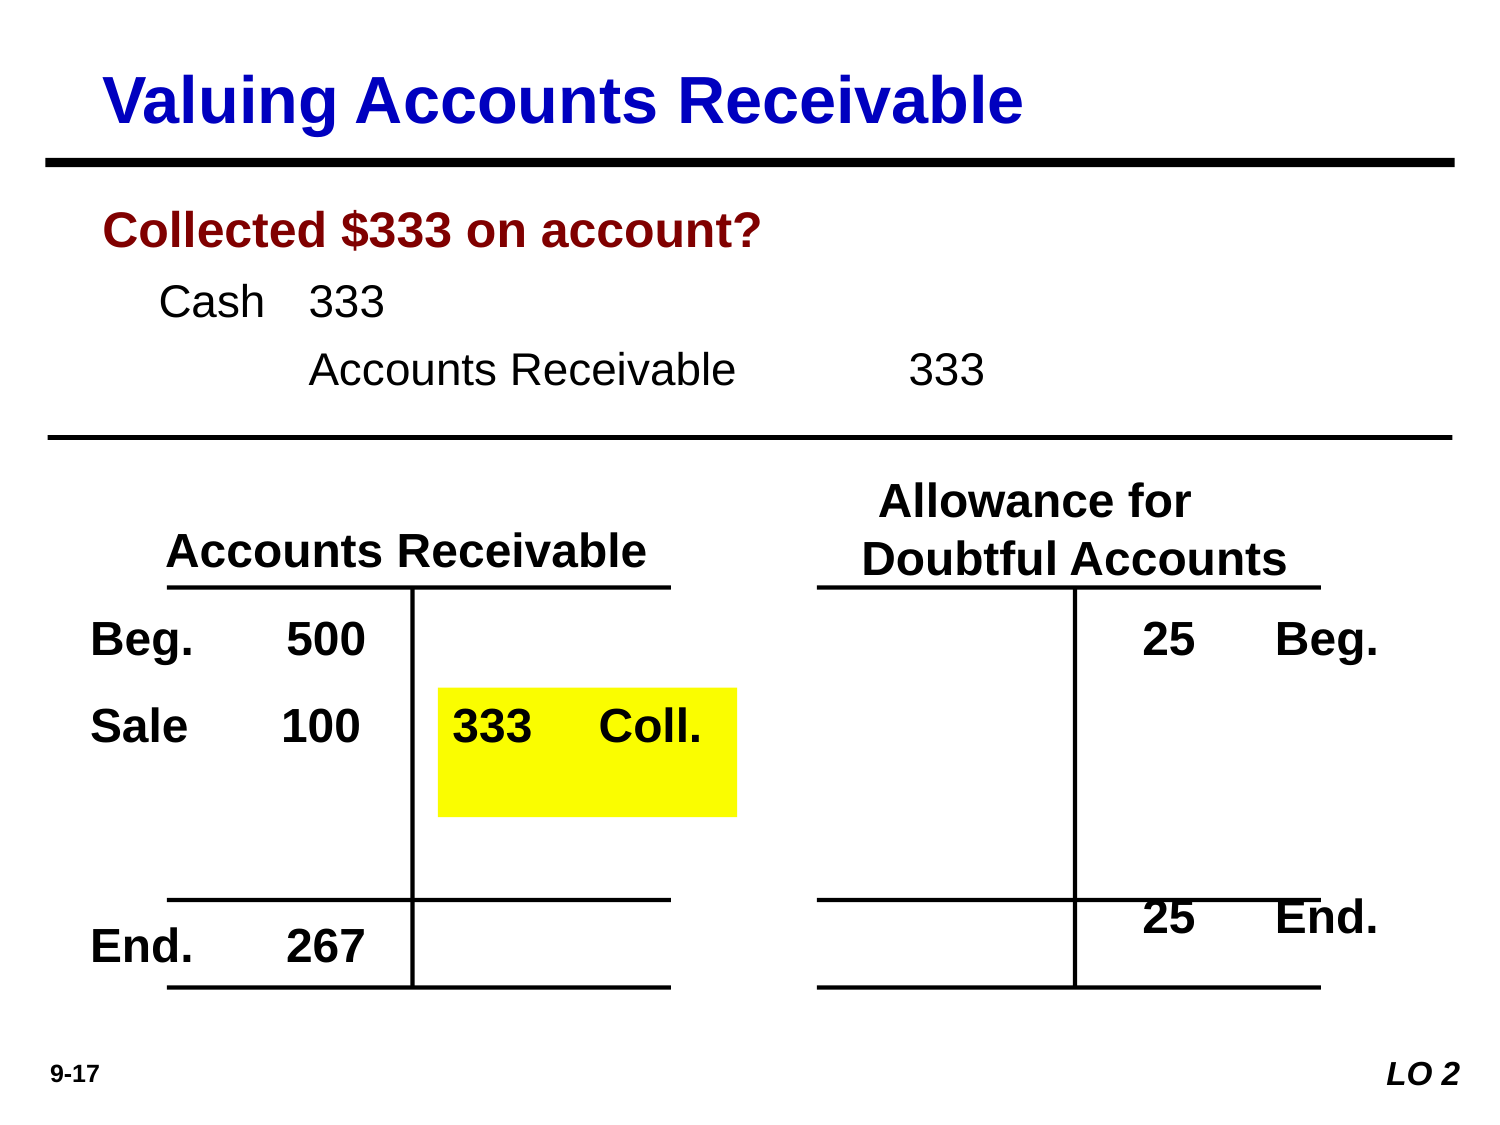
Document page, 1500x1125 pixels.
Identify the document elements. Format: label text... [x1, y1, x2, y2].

text_box Sale 100 [75, 687, 400, 760]
text_box Allowance for Doubtful Accounts [787, 462, 1363, 593]
text_box Accounts Receivable [150, 512, 725, 585]
text_box Beg. 500 [75, 600, 400, 673]
text_box LO 2 [1337, 1044, 1475, 1100]
text_box 333 Coll. [437, 687, 738, 818]
text_box 25 Beg. [1087, 600, 1413, 730]
text_box Collected $333 on account? Cash 333 Accounts Receivable 333 [87, 187, 1429, 413]
text_box 25 End. [1087, 870, 1413, 1008]
text_box End. 267 [75, 899, 400, 979]
text_box Valuing Accounts Receivable [87, 50, 1438, 142]
